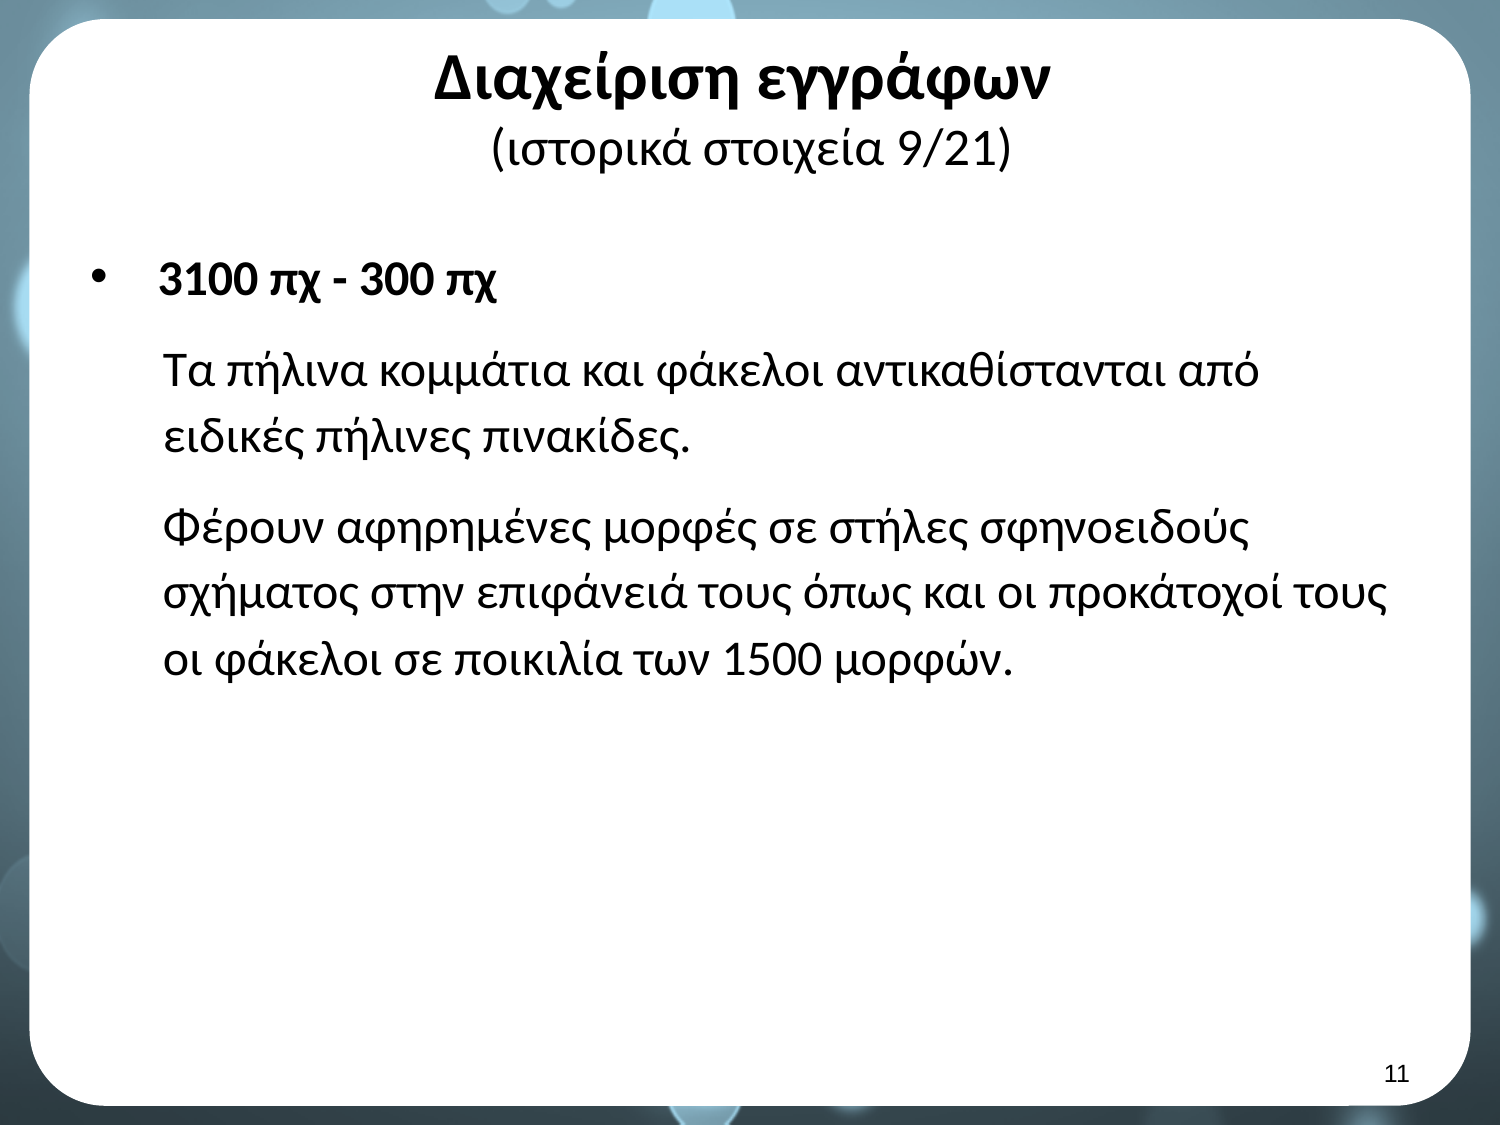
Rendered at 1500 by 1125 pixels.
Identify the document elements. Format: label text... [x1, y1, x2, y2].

title Διαχείριση εγγράφων (ιστορικά στοιχεία 9/21) [76, 23, 1427, 185]
list 3100 πχ - 300 πχ Τα πήλινα κομμάτια και φάκελοι αντικαθίστανται από ειδικές πήλινες πινακίδες. Φέρουν αφηρημένες μορφές σε στήλες σφηνοειδούς σχήματος στην επιφάνειά τους όπως και οι προκάτοχοί τους οι φάκελοι σε ποικιλία των 1500 μορφών. [75, 231, 1425, 1047]
slide_number 10 [1074, 1042, 1425, 1103]
